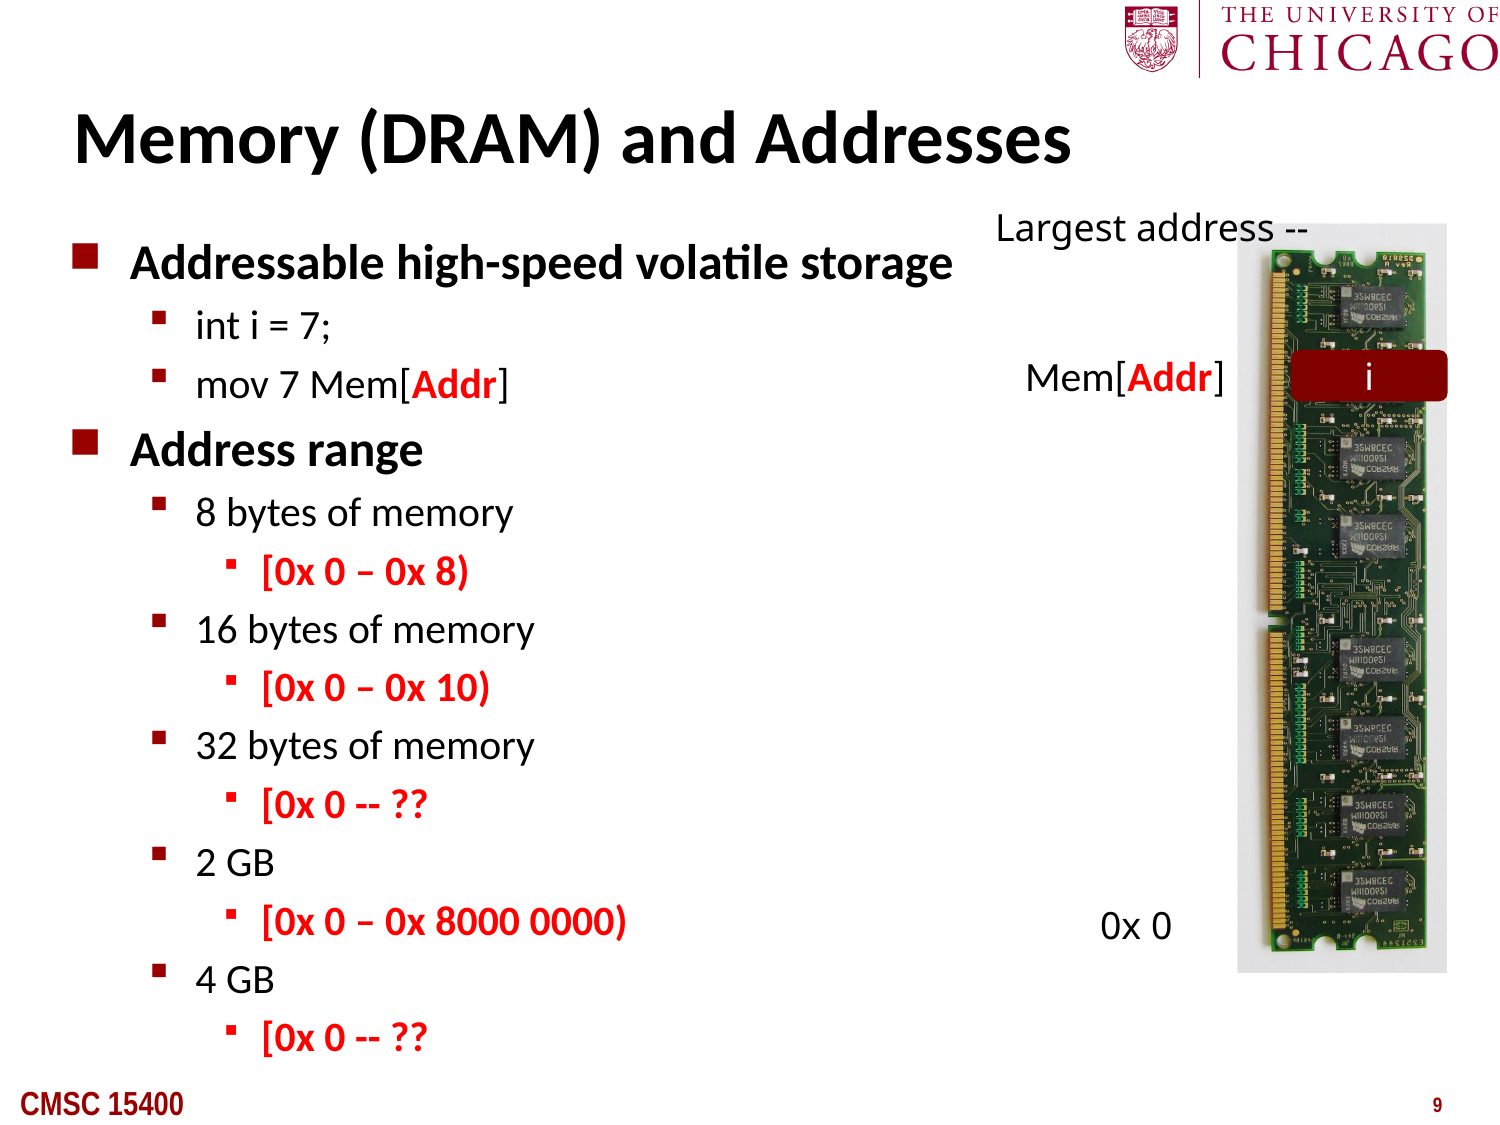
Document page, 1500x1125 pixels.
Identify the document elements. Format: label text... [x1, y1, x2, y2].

list Addressable high-speed volatile storage int i = 7; mov 7 Mem[Addr] Address range 8 bytes of memory [0x 0 – 0x 8) 16 bytes of memory [0x 0 – 0x 10) 32 bytes of memory [0x 0 -- ?? 2 GB [0x 0 – 0x 8000 0000) 4 GB [0x 0 -- ?? [58, 222, 1057, 1125]
text_box Largest address -- [980, 196, 1324, 257]
picture [967, 224, 1500, 972]
text_box Mem[Addr] [935, 342, 1240, 408]
text_box i [1291, 349, 1448, 402]
picture [1125, 0, 1498, 78]
text_box 0x 0 [1085, 895, 1188, 955]
title Memory (DRAM) and Addresses [58, 71, 1305, 197]
